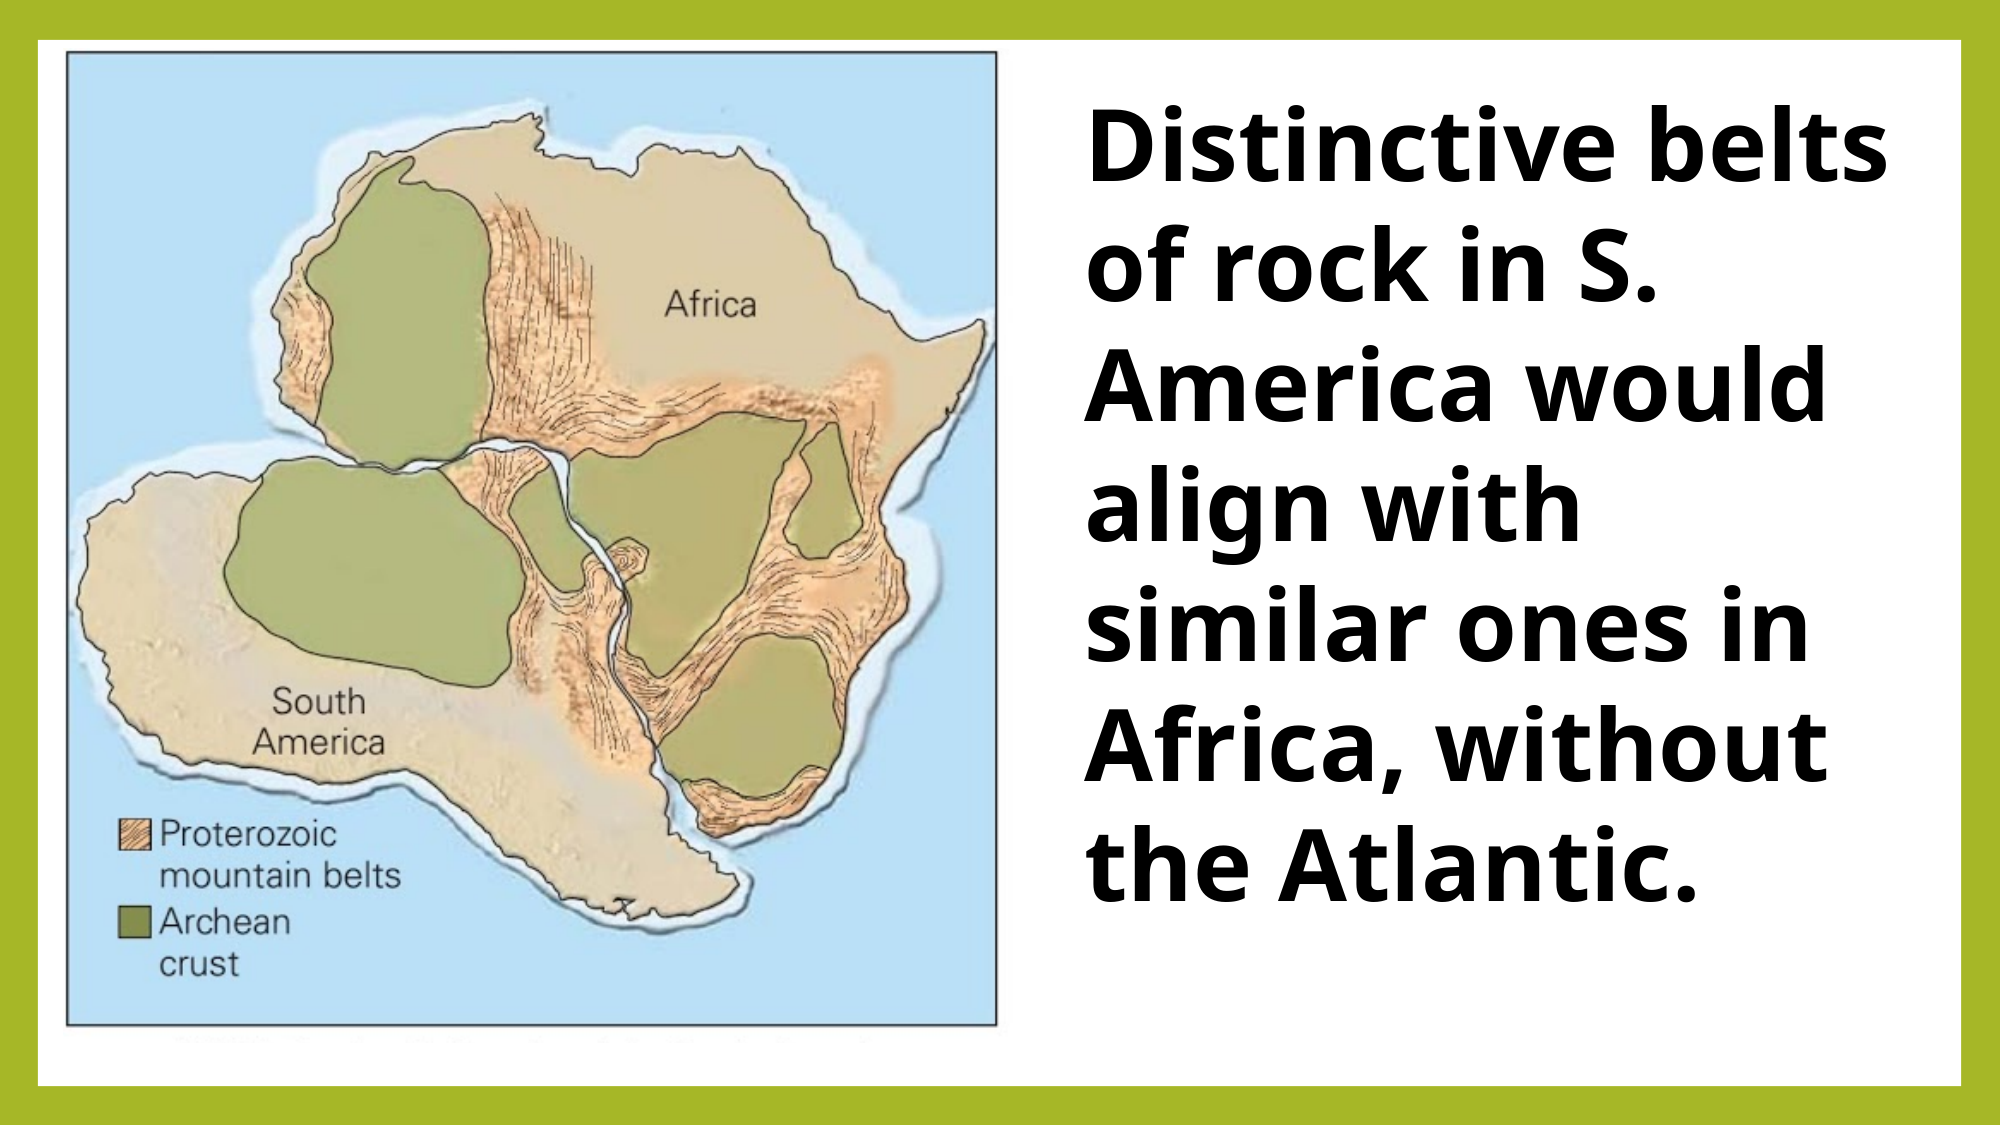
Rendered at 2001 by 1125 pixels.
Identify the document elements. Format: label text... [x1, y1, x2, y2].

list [62, 48, 1035, 1043]
text_box Distinctive belts of rock in S. America would align with similar ones in Africa, without the Atlantic. [1069, 74, 1932, 929]
